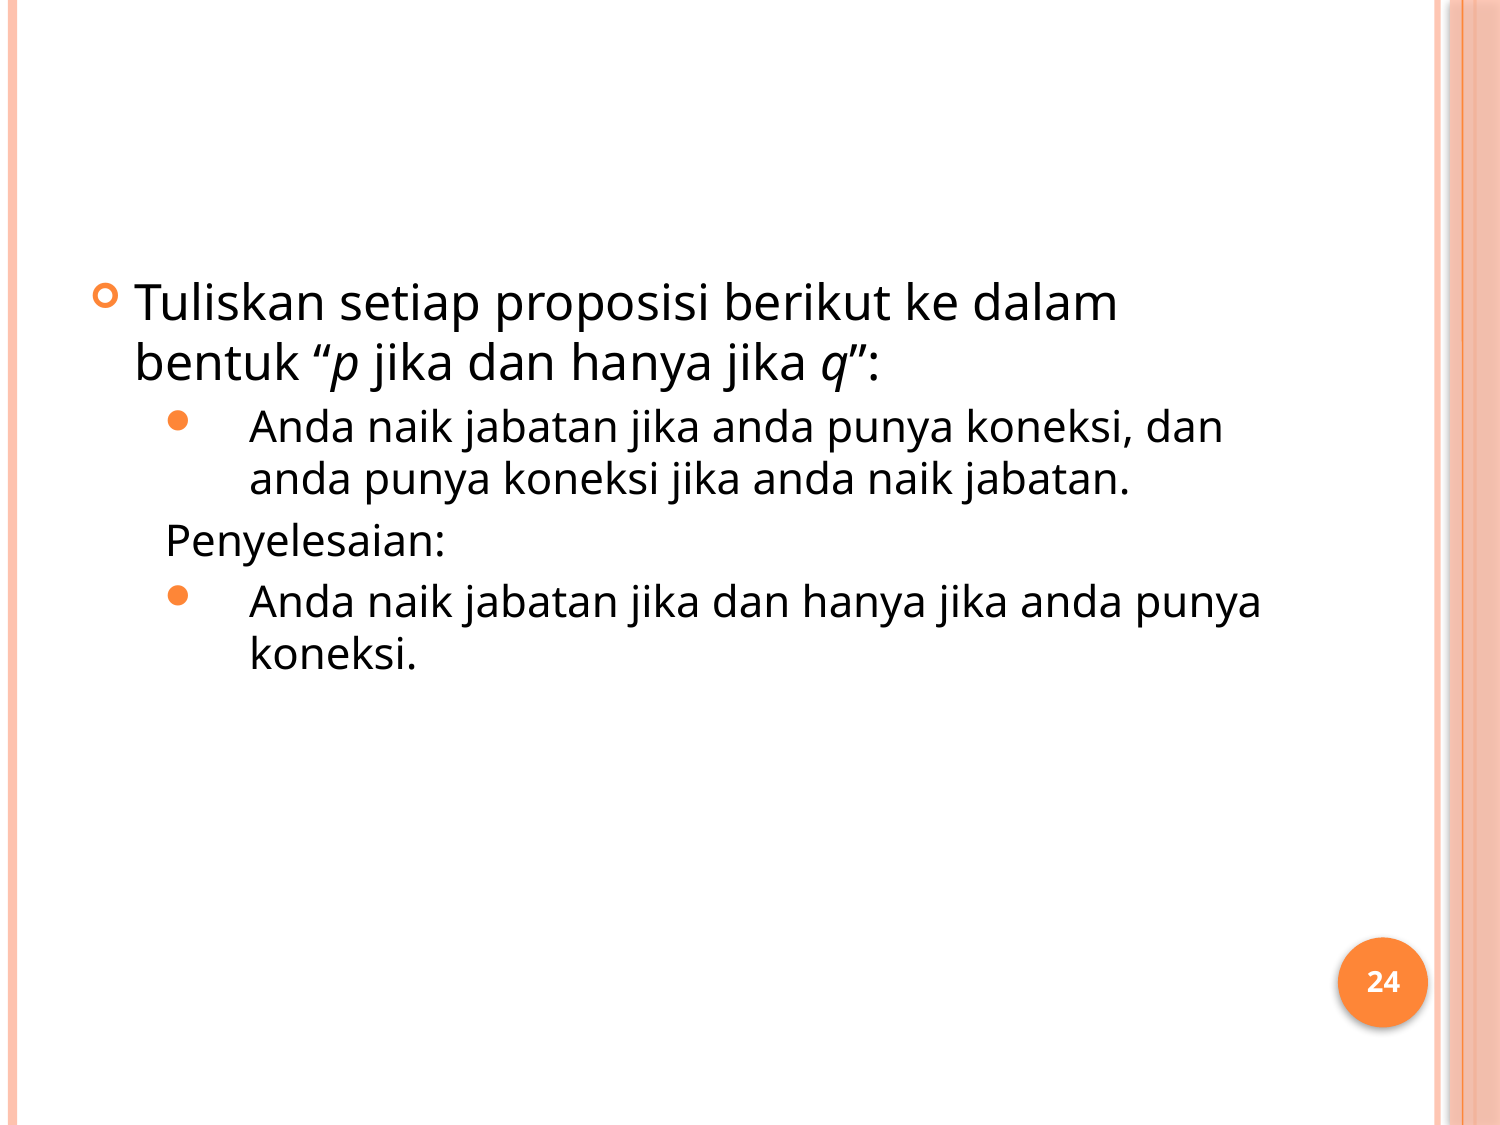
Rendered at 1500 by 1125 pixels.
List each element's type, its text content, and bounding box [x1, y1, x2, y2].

list Tuliskan setiap proposisi berikut ke dalam bentuk “p jika dan hanya jika q”: Anda naik jabatan jika anda punya koneksi, dan anda punya koneksi jika anda naik jabatan. Penyelesaian: Anda naik jabatan jika dan hanya jika anda punya koneksi. [75, 262, 1300, 1062]
slide_number 24 [1333, 940, 1434, 1026]
